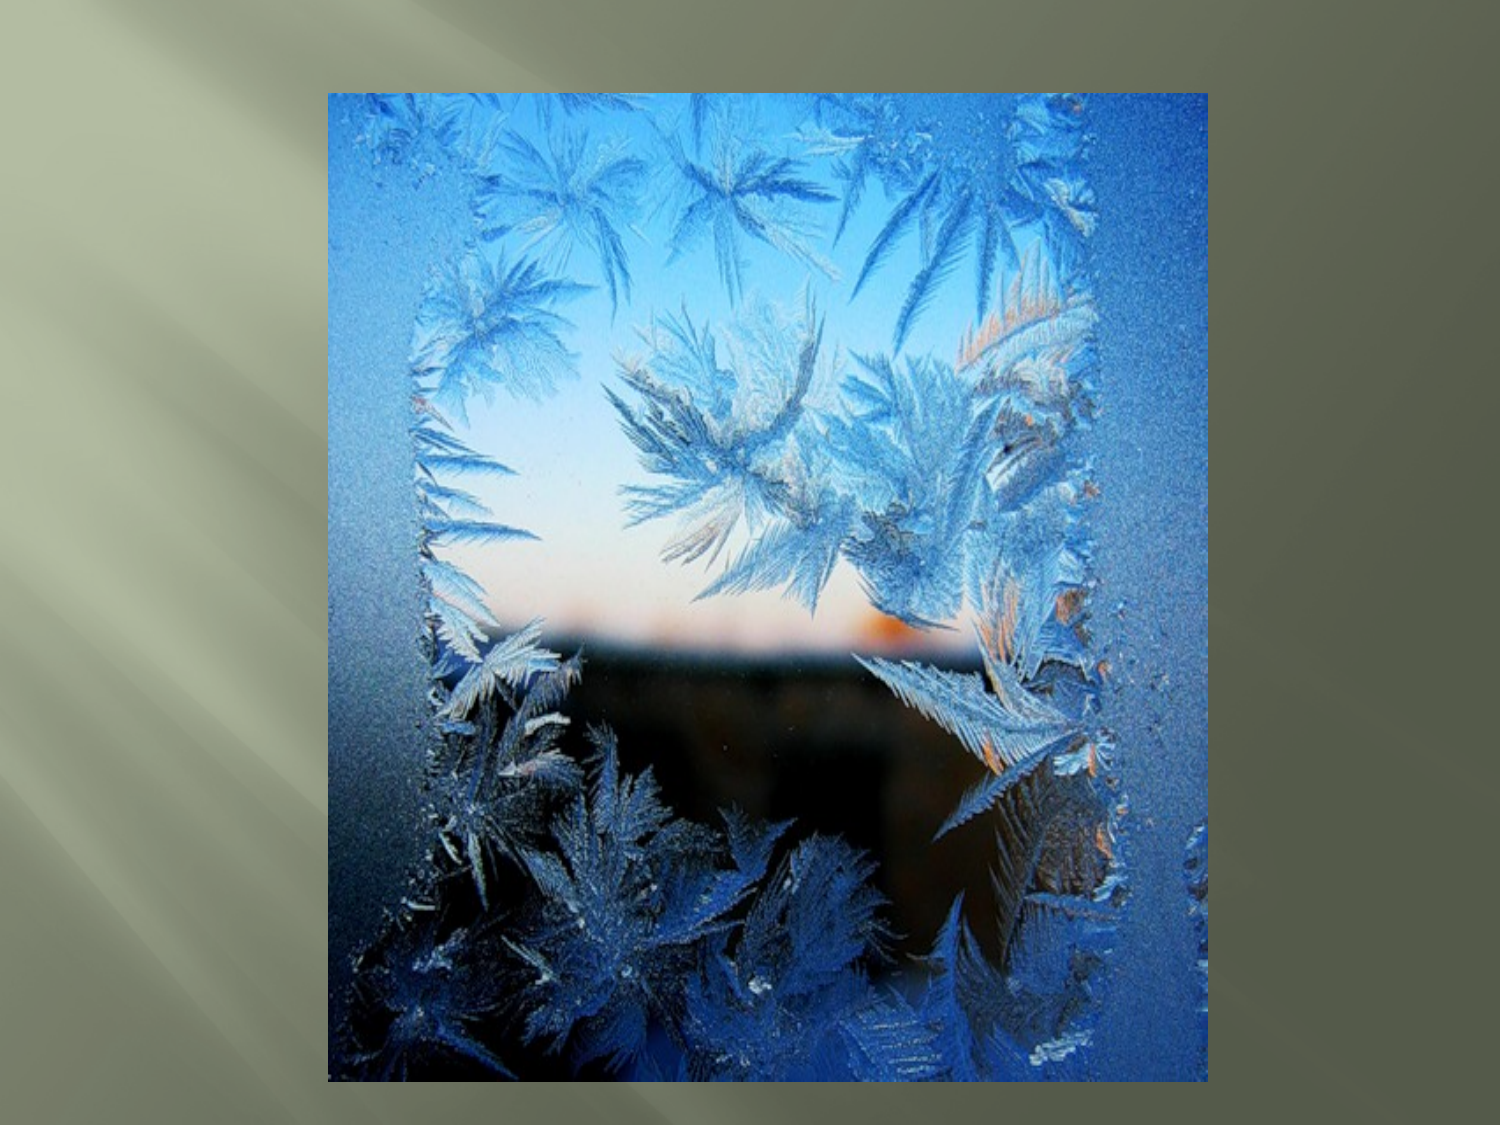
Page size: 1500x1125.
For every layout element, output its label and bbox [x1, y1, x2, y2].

list [327, 93, 1209, 1082]
